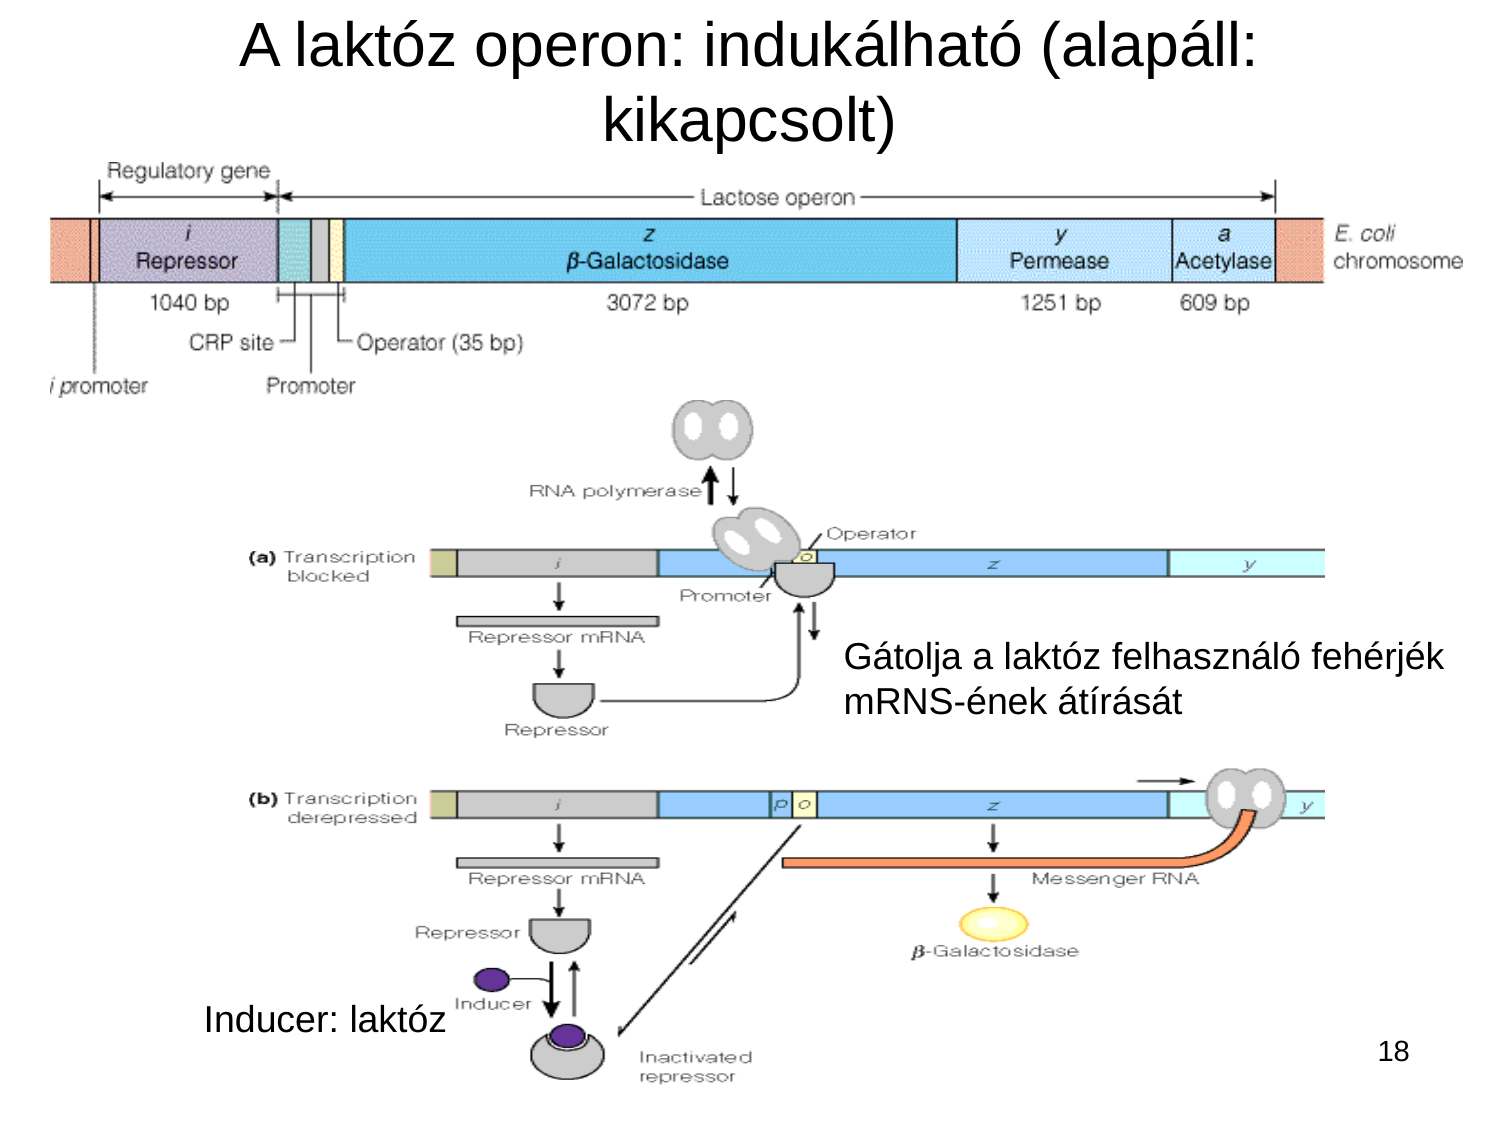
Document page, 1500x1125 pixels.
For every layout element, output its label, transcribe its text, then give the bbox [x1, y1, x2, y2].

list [49, 162, 1463, 398]
text_box Inducer: laktóz [189, 987, 244, 1048]
slide_number 18 [1074, 1024, 1426, 1103]
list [249, 400, 1326, 1086]
text_box Gátolja a laktóz felhasználó fehérjék mRNS-ének átírását [1329, 624, 1460, 730]
title A laktóz operon: indukálható (alapáll: kikapcsolt) [75, 45, 1425, 113]
